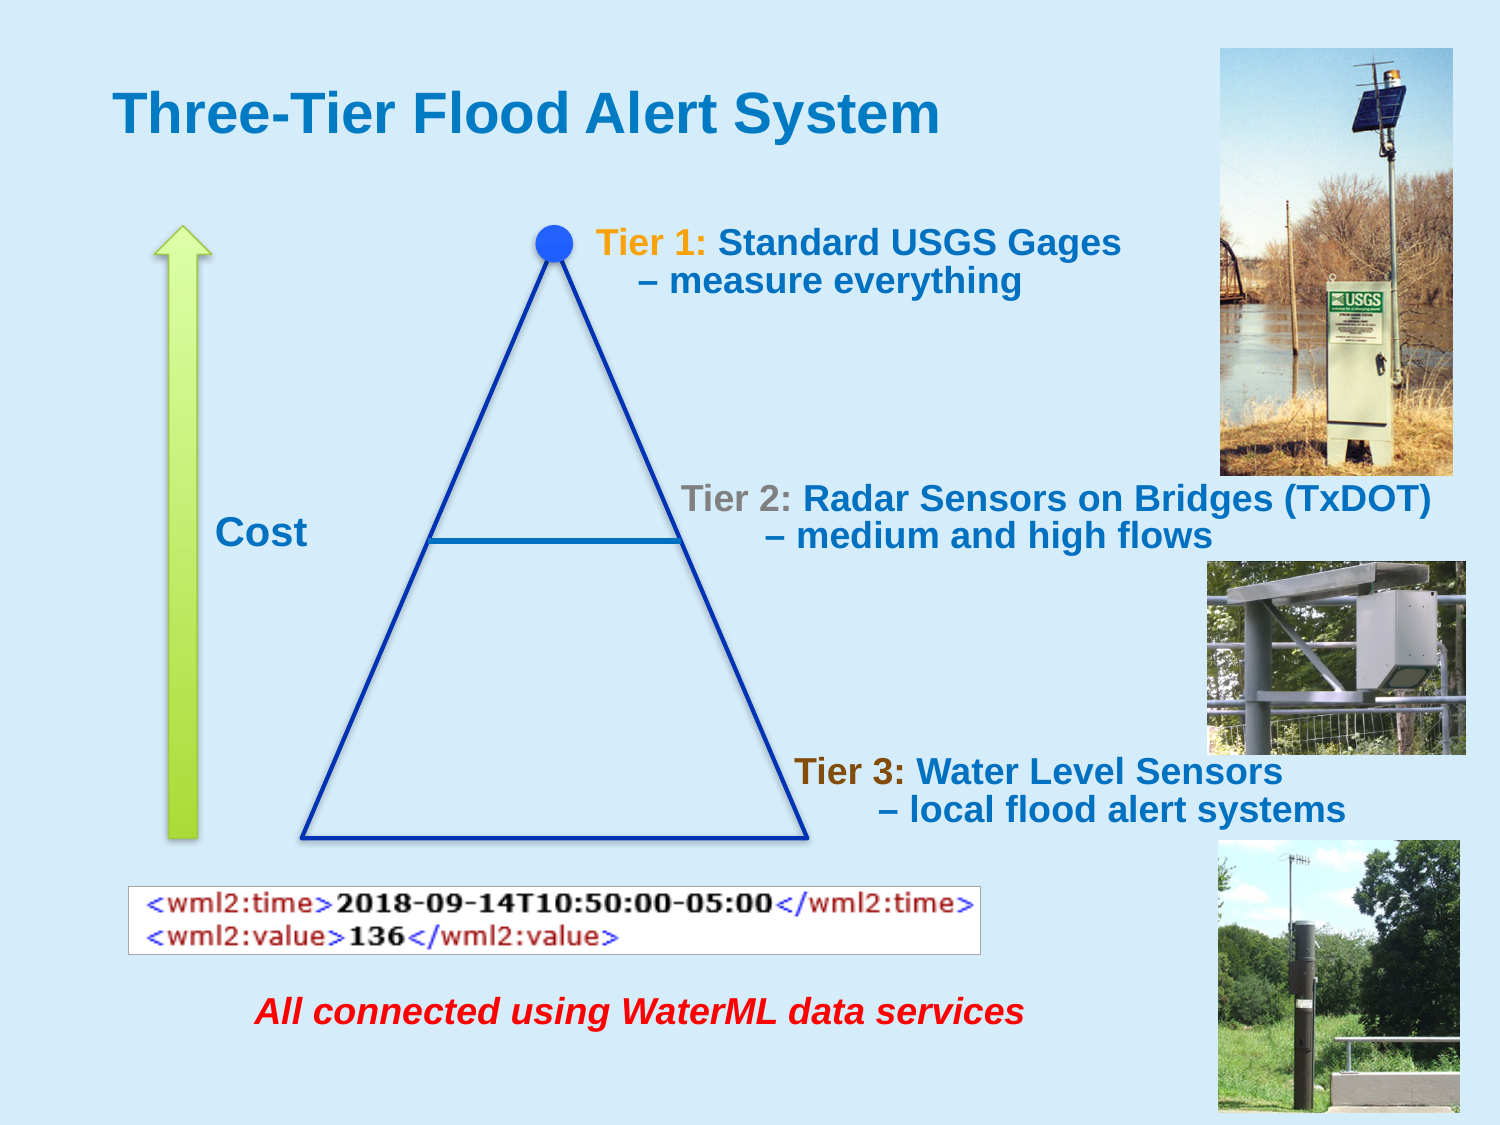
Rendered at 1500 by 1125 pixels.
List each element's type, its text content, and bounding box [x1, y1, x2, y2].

picture [1220, 47, 1453, 476]
text_box [153, 225, 213, 840]
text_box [128, 886, 980, 1125]
text_box [428, 266, 680, 538]
text_box Tier 1: Standard USGS Gages – measure everything [595, 225, 746, 376]
text_box Tier 2: Radar Sensors on Bridges (TxDOT) – medium and high flows [680, 481, 831, 631]
text_box [300, 541, 794, 840]
title Three-Tier Flood Alert System [112, 75, 1215, 155]
picture [1207, 561, 1467, 755]
picture [1218, 840, 1460, 1113]
text_box [535, 224, 574, 263]
text_box Cost [214, 517, 365, 668]
text_box Tier 3: Water Level Sensors – local flood alert systems [794, 754, 945, 885]
